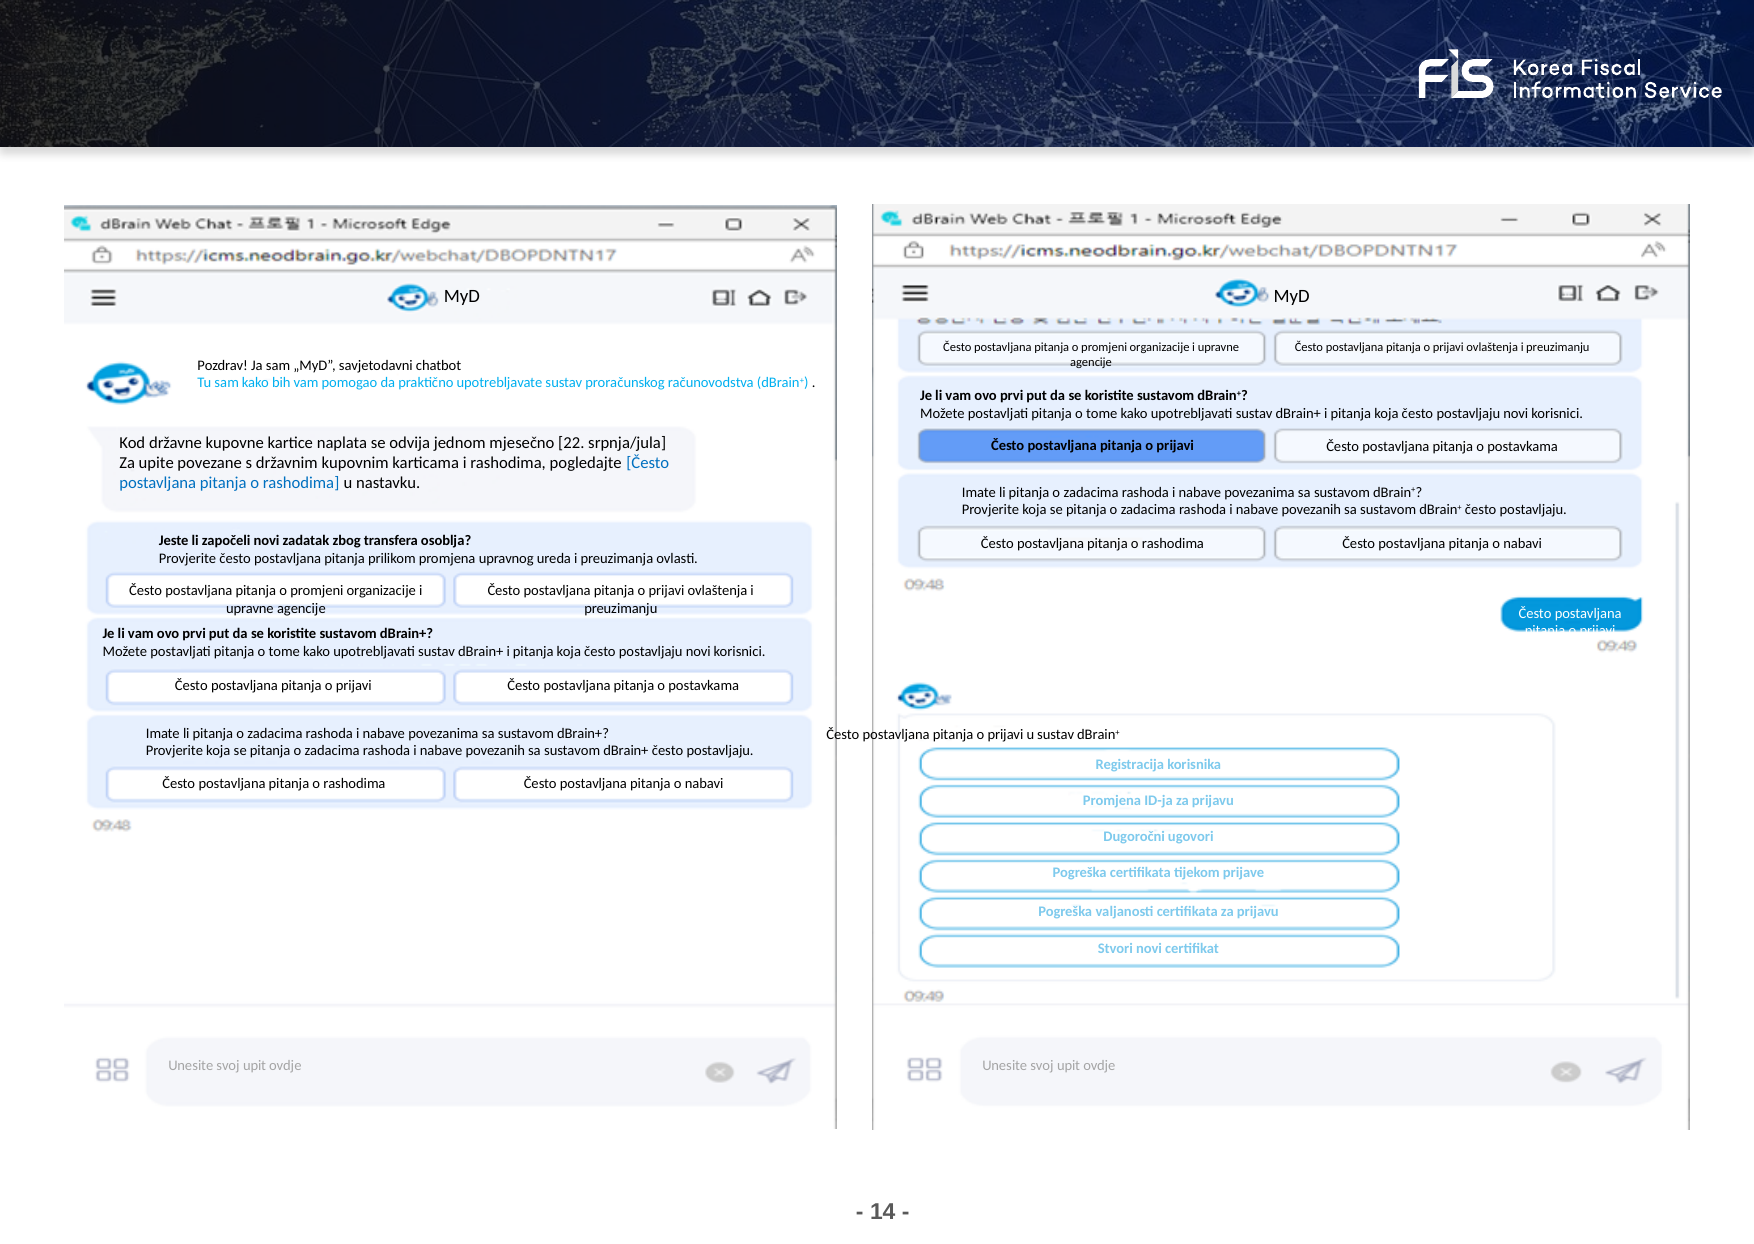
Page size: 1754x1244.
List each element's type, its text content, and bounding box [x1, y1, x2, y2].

text_box - 14 - [685, 1176, 1081, 1244]
text_box Prilog 2. Uporaba chatbota [34, 39, 1550, 115]
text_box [64, 204, 1691, 1130]
